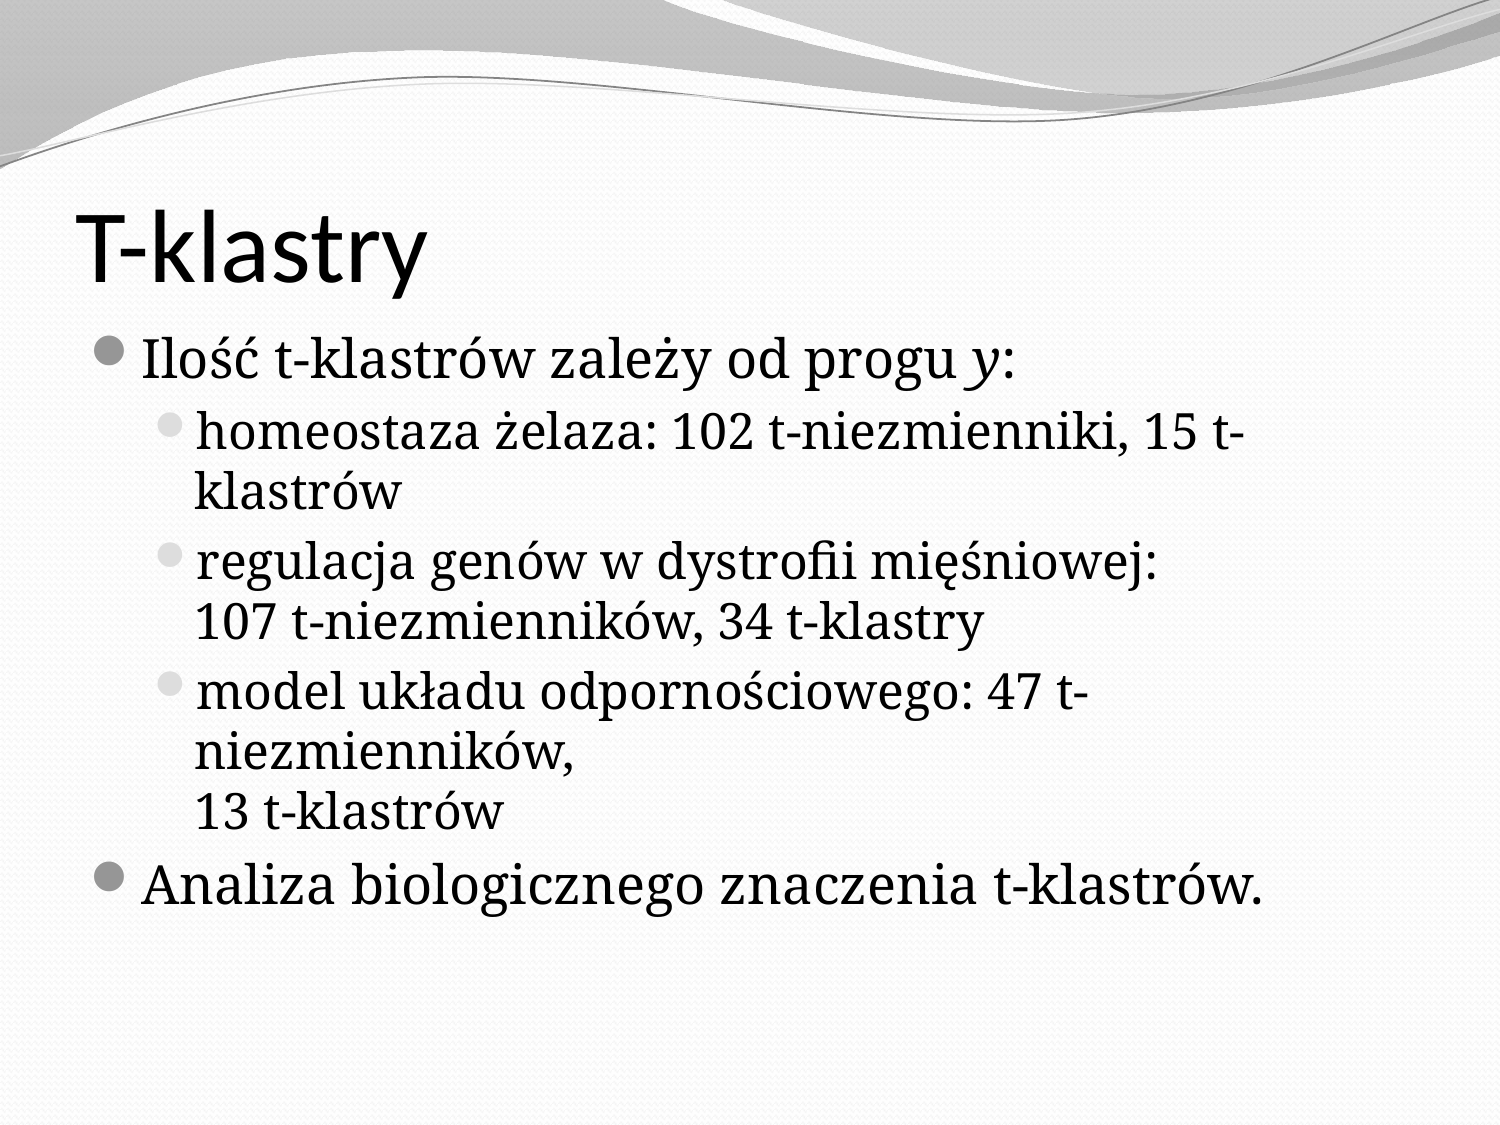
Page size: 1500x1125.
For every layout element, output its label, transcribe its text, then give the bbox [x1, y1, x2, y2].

title T-klastry [75, 115, 1425, 303]
list Ilość t-klastrów zależy od progu y: homeostaza żelaza: 102 t-niezmienniki, 15 t-klastrów regulacja genów w dystrofii mięśniowej: 107 t-niezmienników, 34 t-klastry model układu odpornościowego: 47 t-niezmienników, 13 t-klastrów Analiza biologicznego znaczenia t-klastrów. [75, 317, 1425, 1038]
